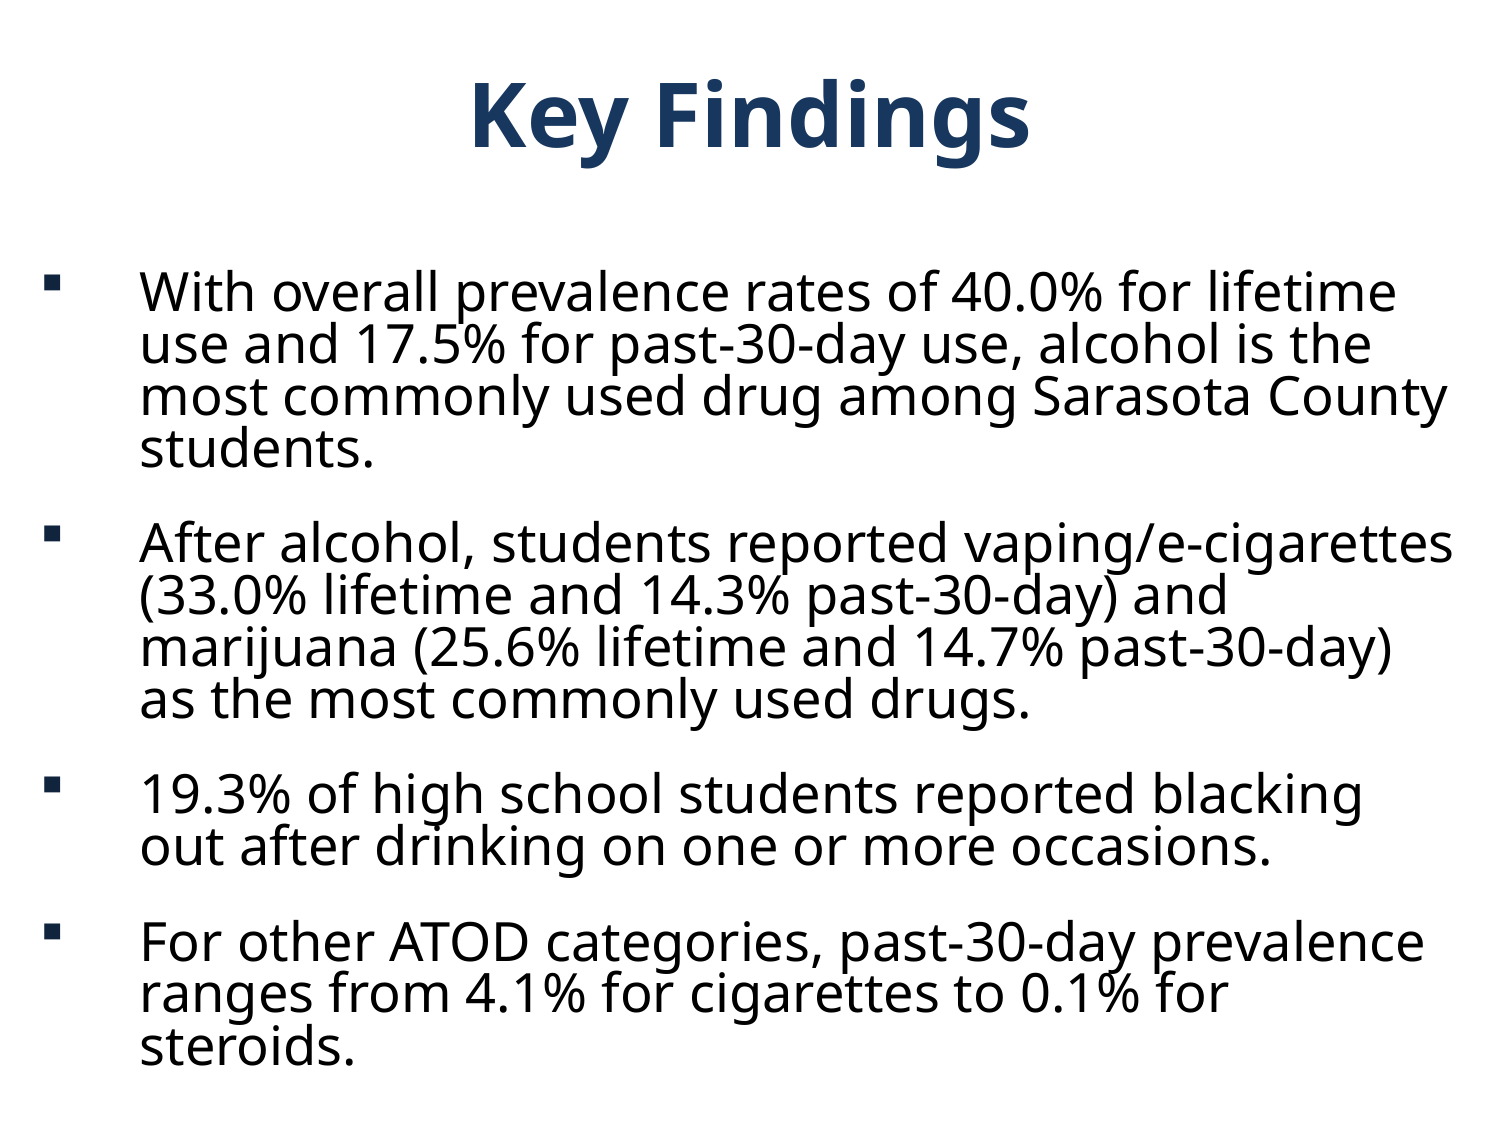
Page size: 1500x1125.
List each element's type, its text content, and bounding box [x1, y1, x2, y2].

text_box Key Findings [37, 62, 1463, 174]
text_box With overall prevalence rates of 40.0% for lifetime use and 17.5% for past-30-day use, alcohol is the most commonly used drug among Sarasota County students. After alcohol, students reported vaping/e-cigarettes (33.0% lifetime and 14.3% past-30-day) and marijuana (25.6% lifetime and 14.7% past-30-day) as the most commonly used drugs. 19.3% of high school students reported blacking out after drinking on one or more occasions. For other ATOD categories, past-30-day prevalence ranges from 4.1% for cigarettes to 0.1% for steroids. [24, 262, 1475, 988]
